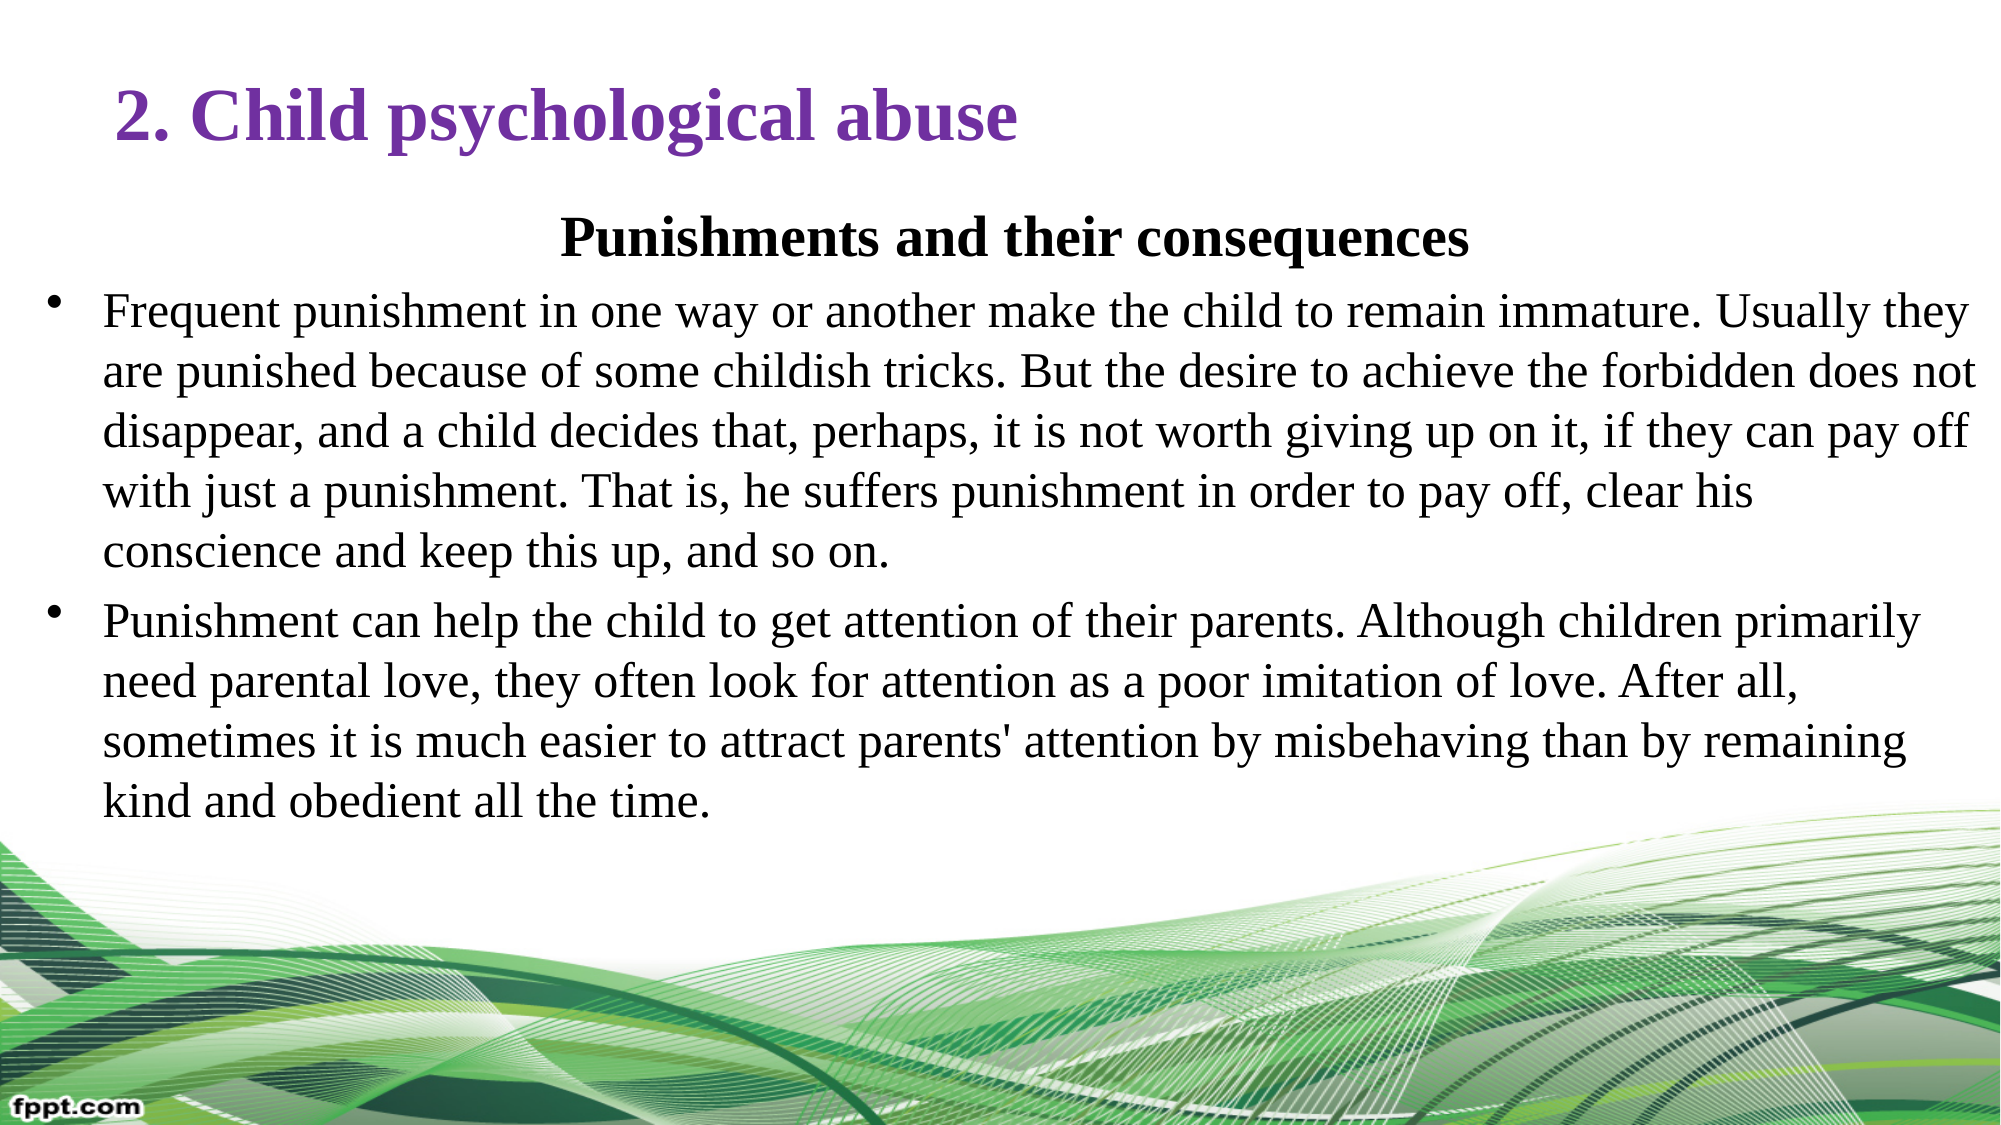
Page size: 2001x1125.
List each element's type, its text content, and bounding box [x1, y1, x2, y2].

picture [0, 0, 2001, 1125]
title 2. Child psychological abuse [99, 45, 1900, 176]
list Punishments and their consequences Frequent punishment in one way or another make the child to remain immature. Usually they are punished because of some childish tricks. But the desire to achieve the forbidden does not disappear, and a child decides that, perhaps, it is not worth giving up on it, if they can pay off with just a punishment. That is, he suffers punishment in order to pay off, clear his conscience and keep this up, and so on. Punishment can help the child to get attention of their parents. Although children primarily need parental love, they often look for attention as a poor imitation of love. After all, sometimes it is much easier to attract parents' attention by misbehaving than by remaining kind and obedient all the time. [31, 190, 2000, 1005]
